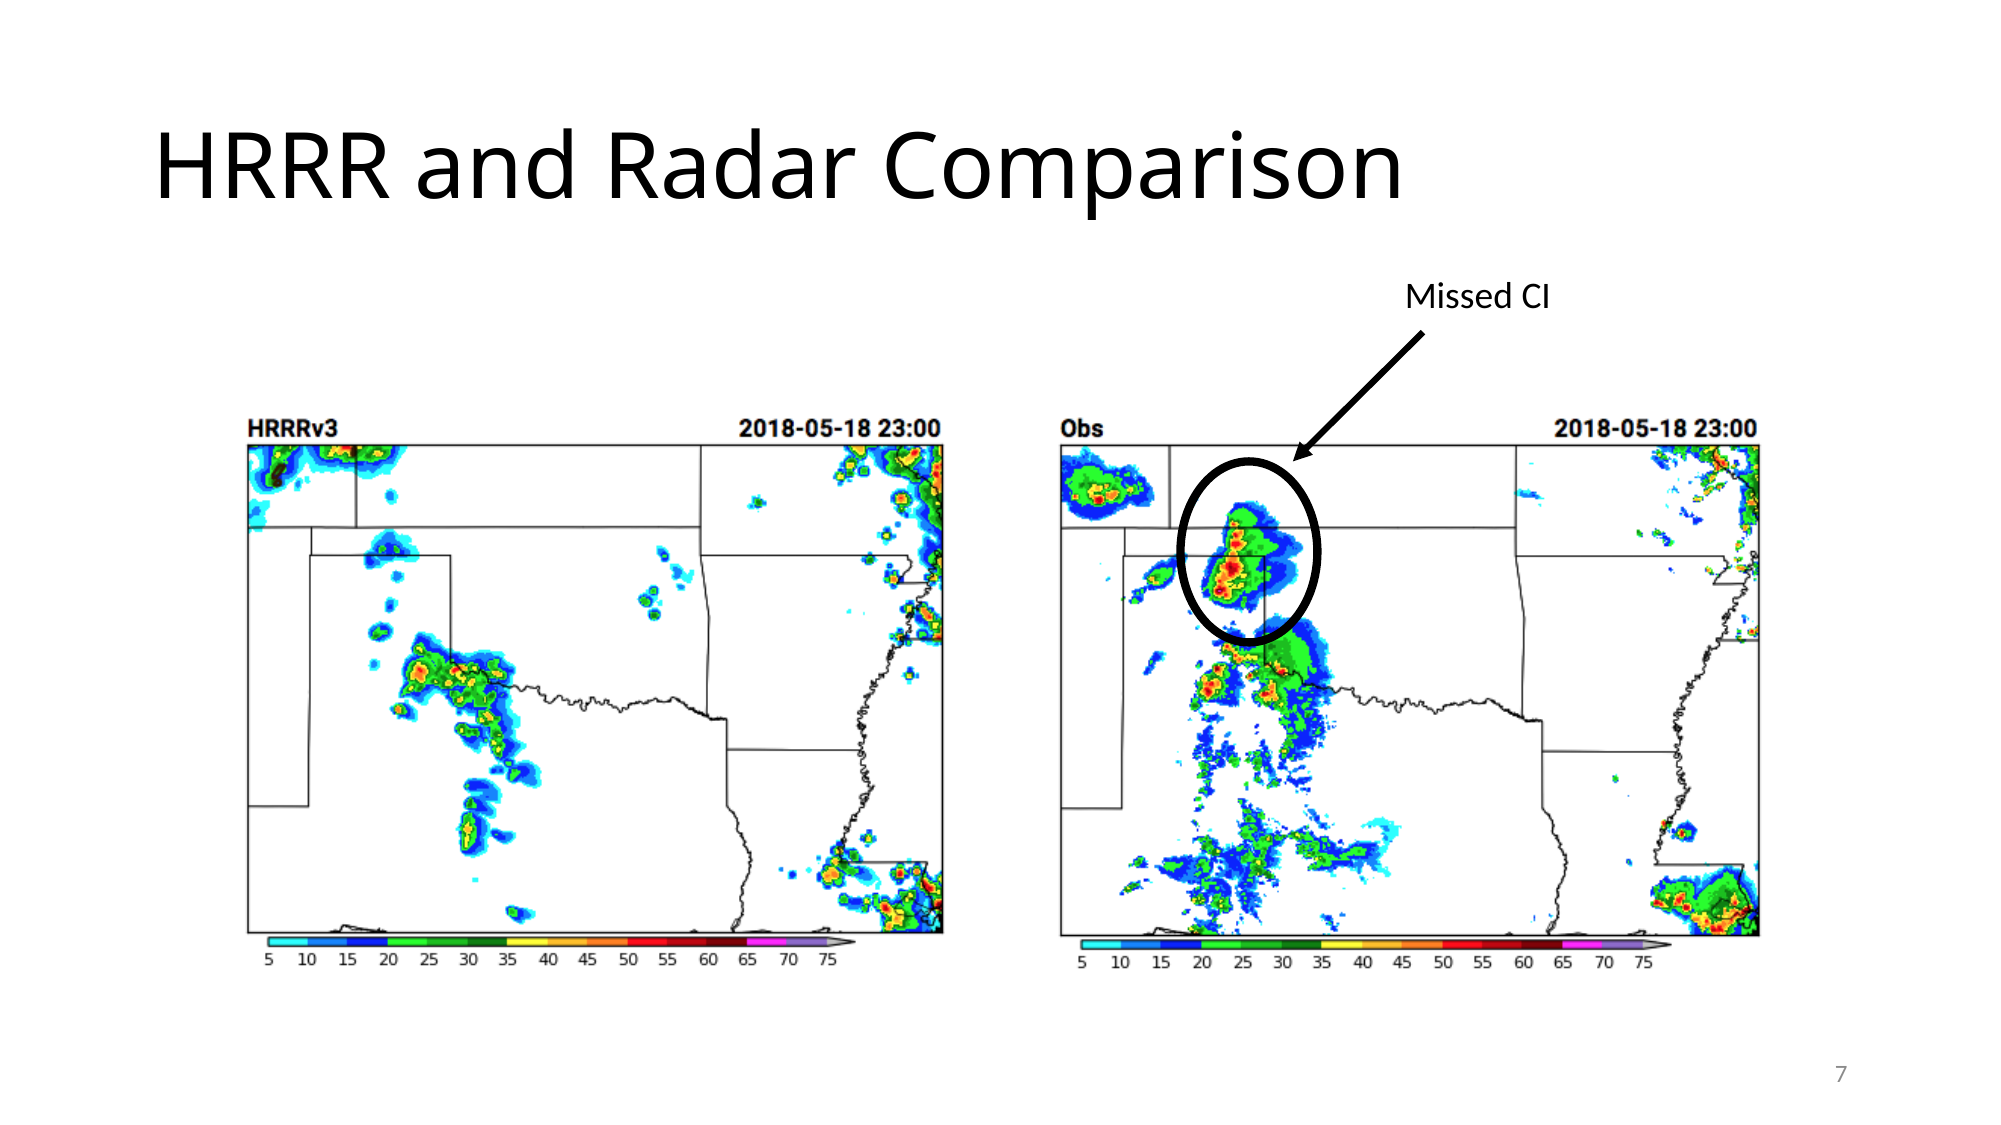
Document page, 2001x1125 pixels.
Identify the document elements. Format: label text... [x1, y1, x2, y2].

picture [243, 413, 951, 976]
picture [1056, 413, 1769, 976]
slide_number 7 [1412, 1042, 1863, 1103]
text_box Missed CI [1390, 264, 1567, 324]
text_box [1292, 332, 1424, 462]
title HRRR and Radar Comparison [137, 59, 1863, 278]
